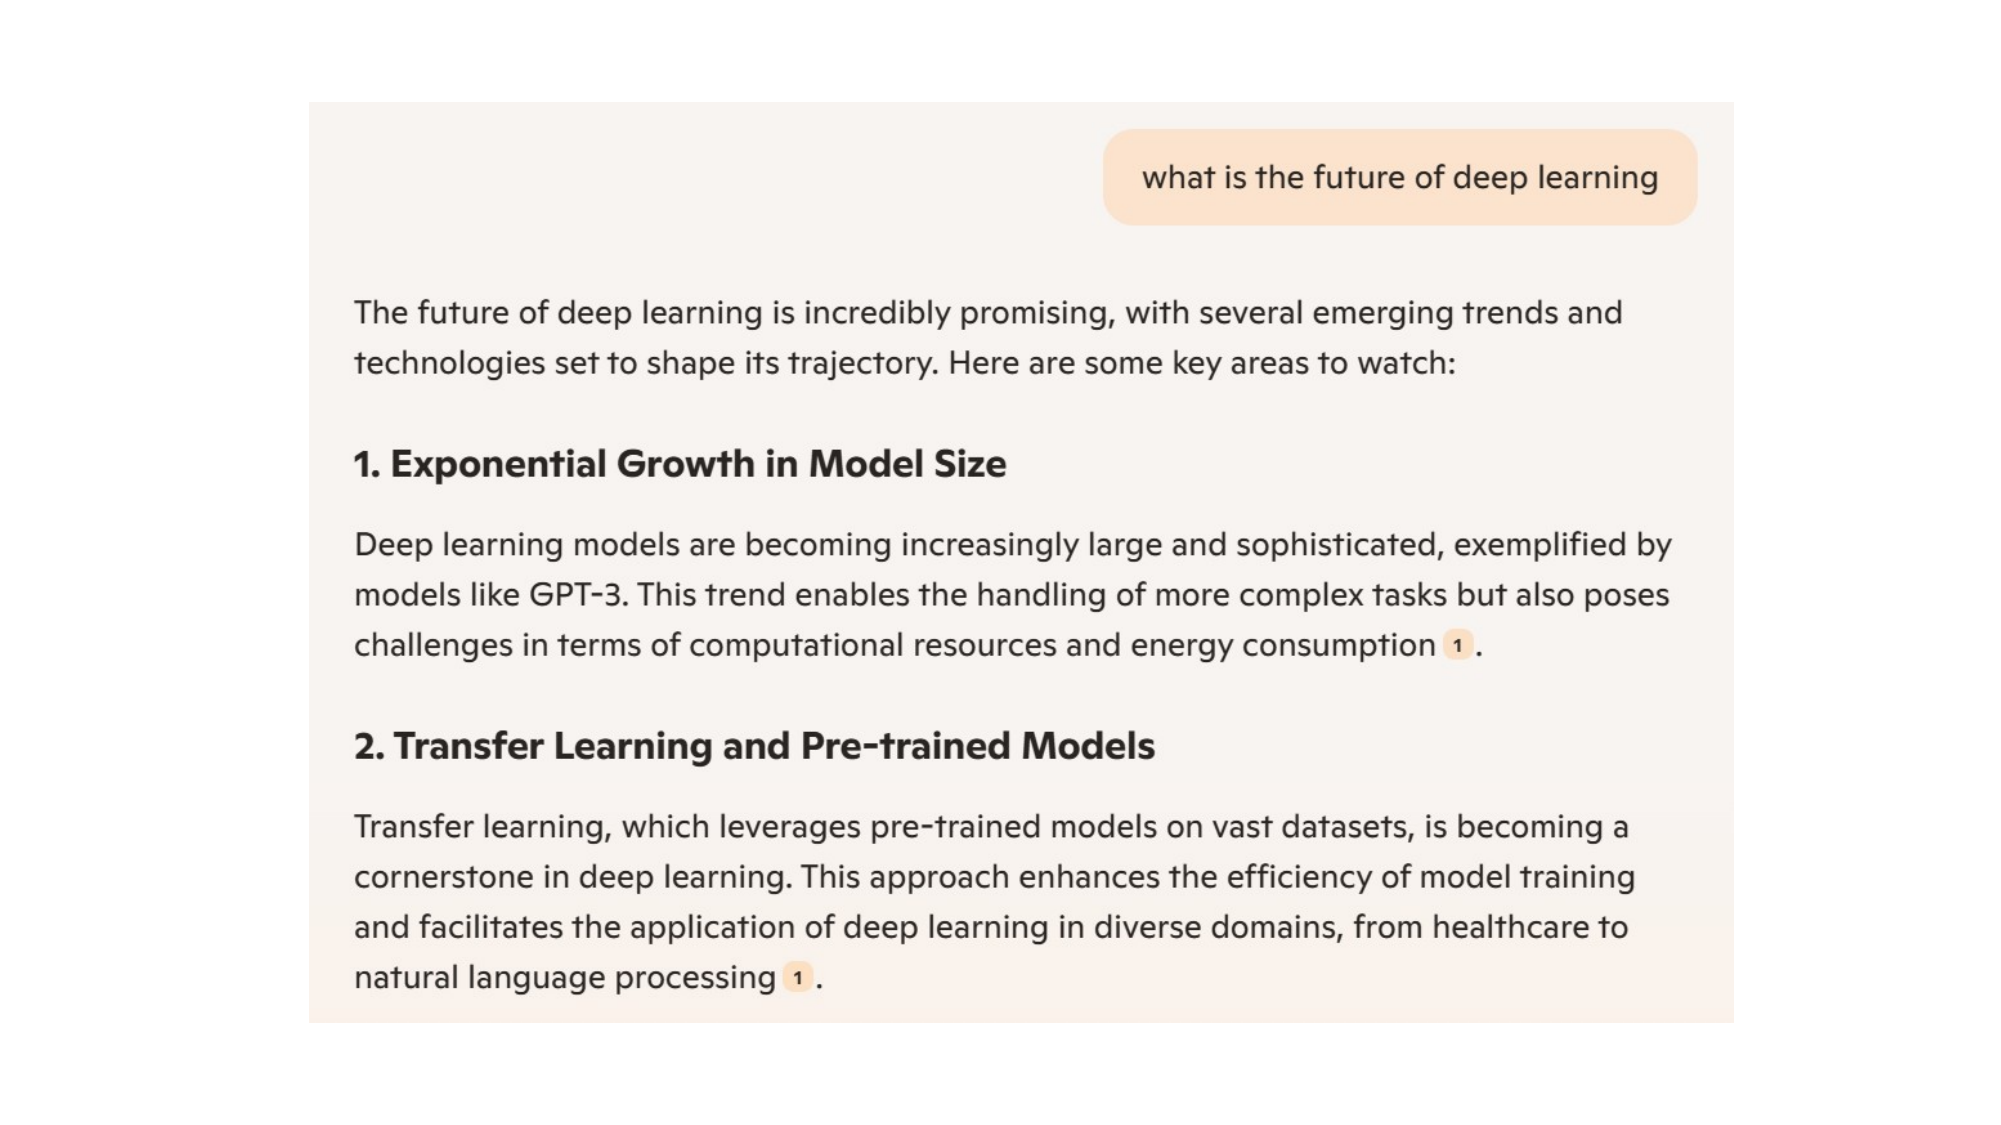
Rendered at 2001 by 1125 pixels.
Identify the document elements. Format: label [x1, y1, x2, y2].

list [309, 102, 1734, 1023]
